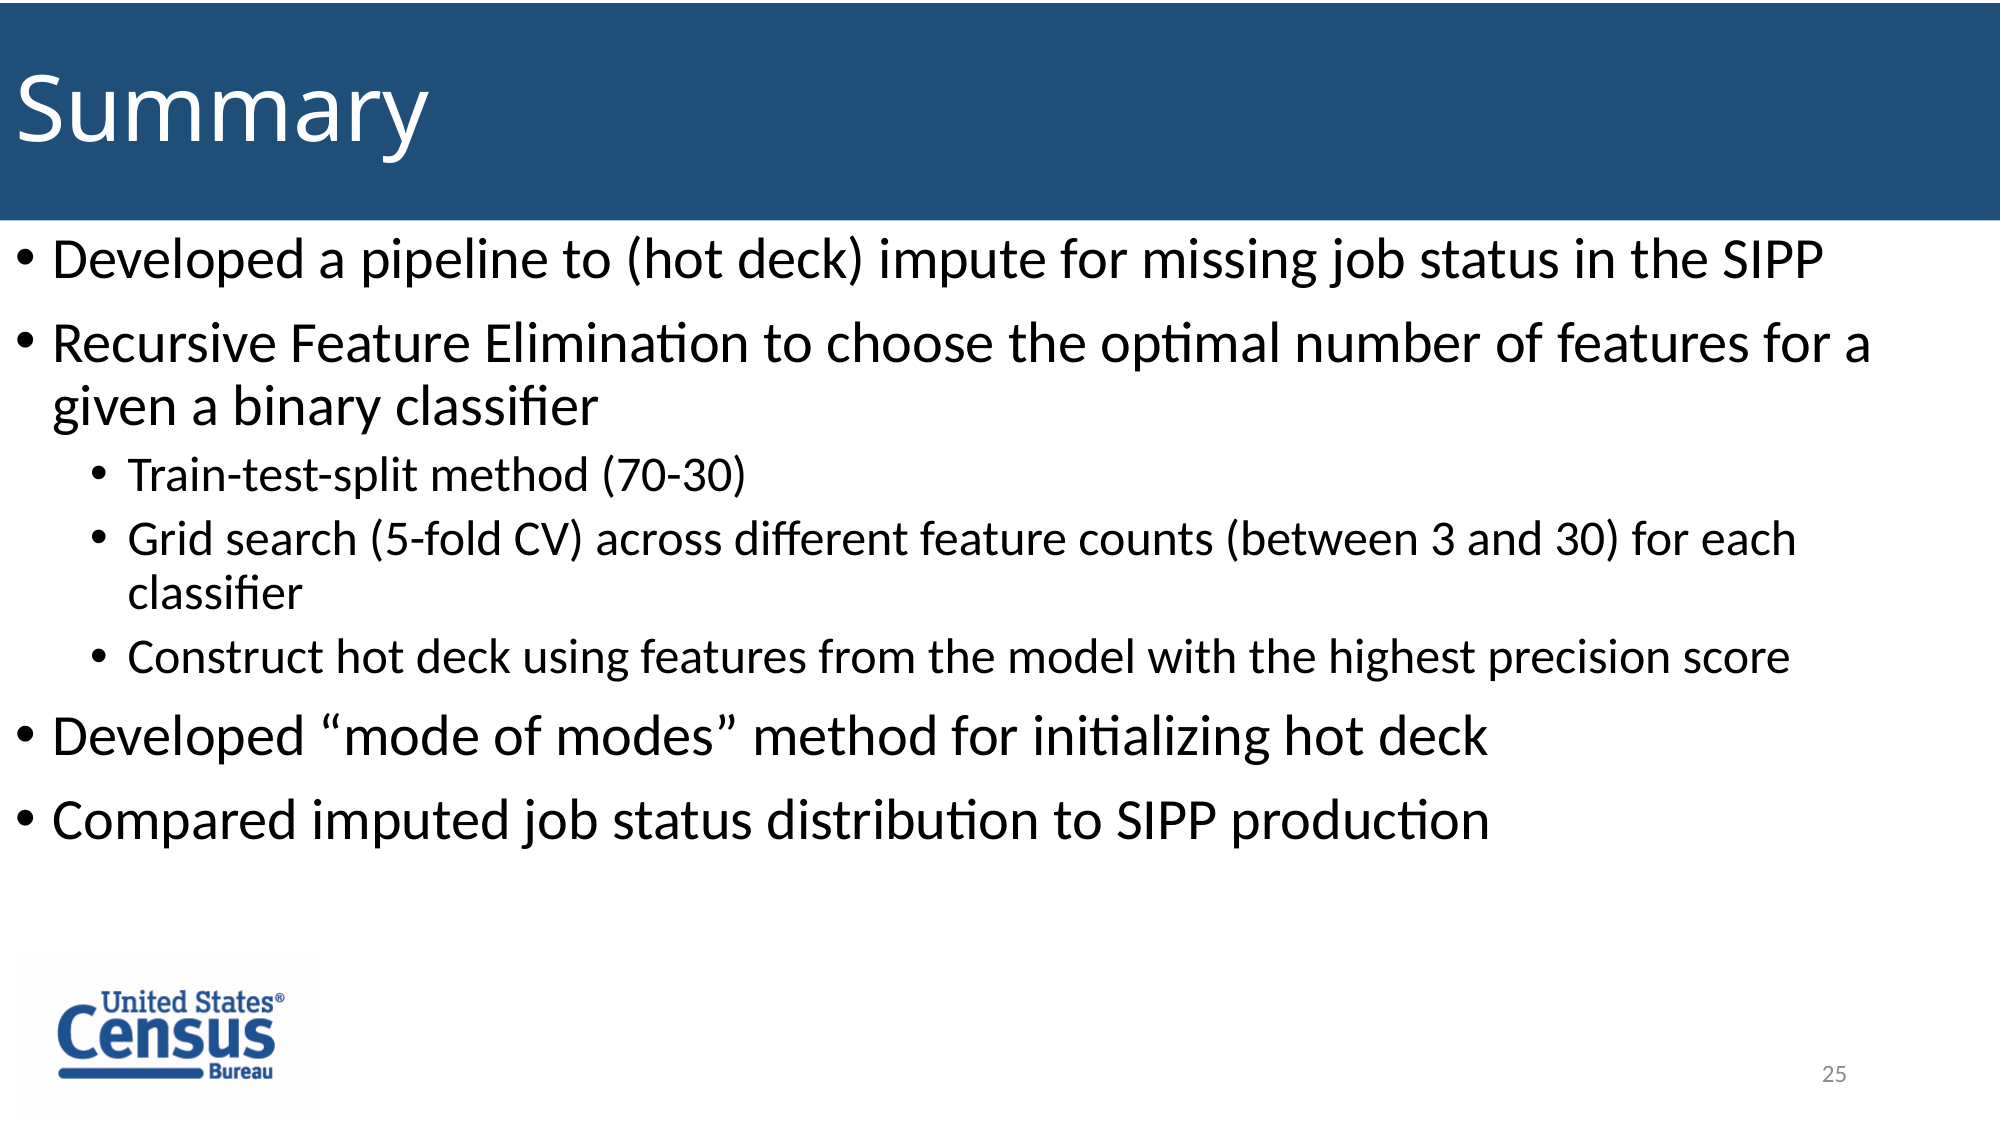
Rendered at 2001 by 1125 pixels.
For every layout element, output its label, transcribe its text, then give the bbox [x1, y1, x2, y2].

list Developed a pipeline to (hot deck) impute for missing job status in the SIPP Recursive Feature Elimination to choose the optimal number of features for a given a binary classifier Train-test-split method (70-30) Grid search (5-fold CV) across different feature counts (between 3 and 30) for each classifier Construct hot deck using features from the model with the highest precision score Developed “mode of modes” method for initializing hot deck Compared imputed job status distribution to SIPP production [0, 220, 2000, 979]
picture [18, 979, 316, 1120]
slide_number 25 [1412, 1042, 1863, 1103]
title Summary [0, 3, 2000, 220]
